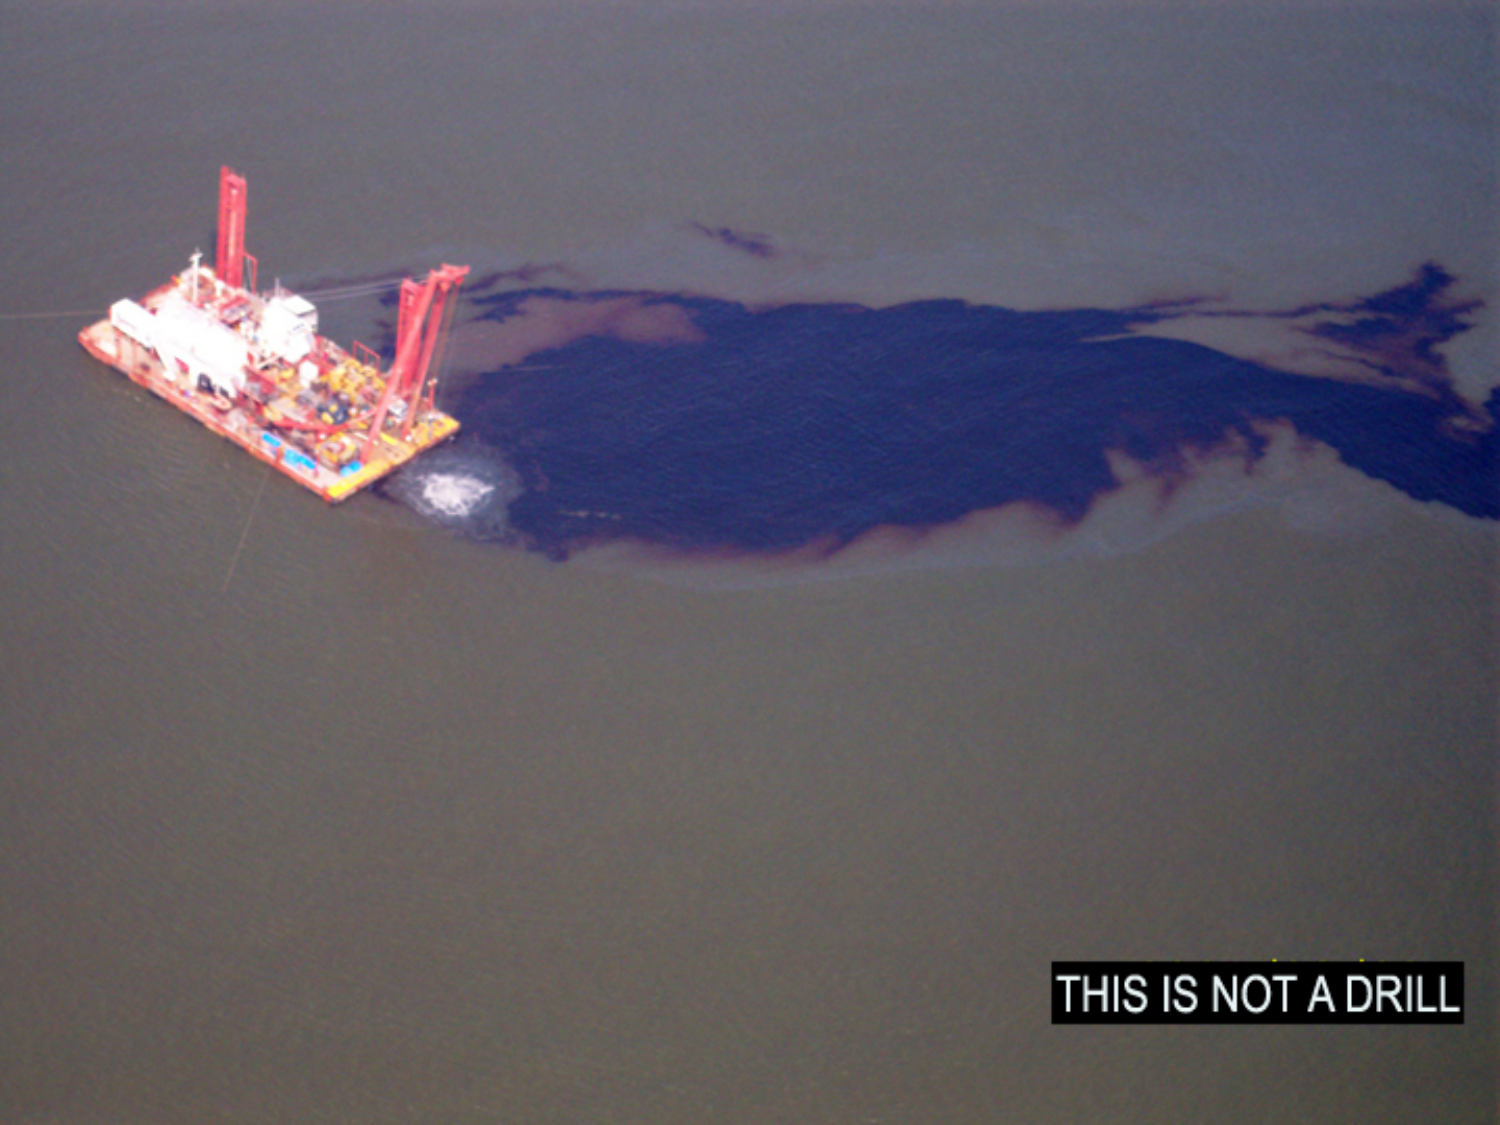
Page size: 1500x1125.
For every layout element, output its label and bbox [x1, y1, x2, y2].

list [0, 0, 1500, 1125]
